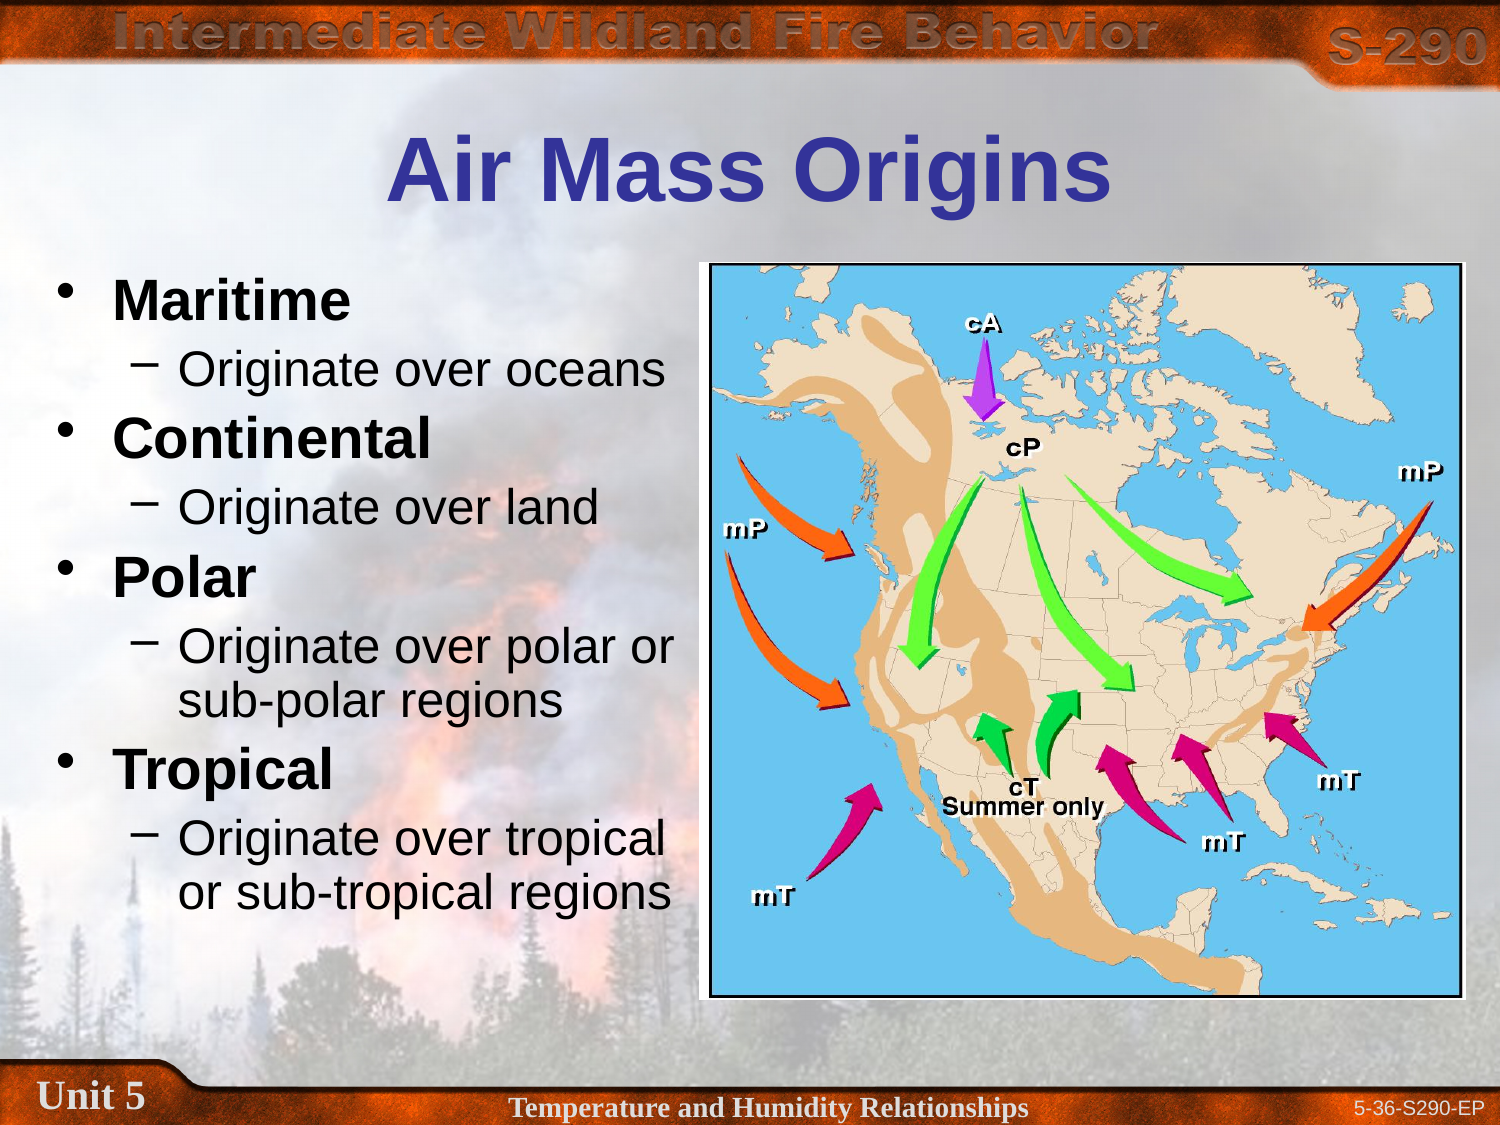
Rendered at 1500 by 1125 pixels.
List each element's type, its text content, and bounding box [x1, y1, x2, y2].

list Maritime Originate over oceans Continental Originate over land Polar Originate over polar or sub-polar regions Tropical Originate over tropical or sub-tropical regions [40, 262, 698, 1005]
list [699, 262, 1466, 1001]
title Air Mass Origins [75, 71, 1425, 259]
picture [0, 0, 1500, 1125]
